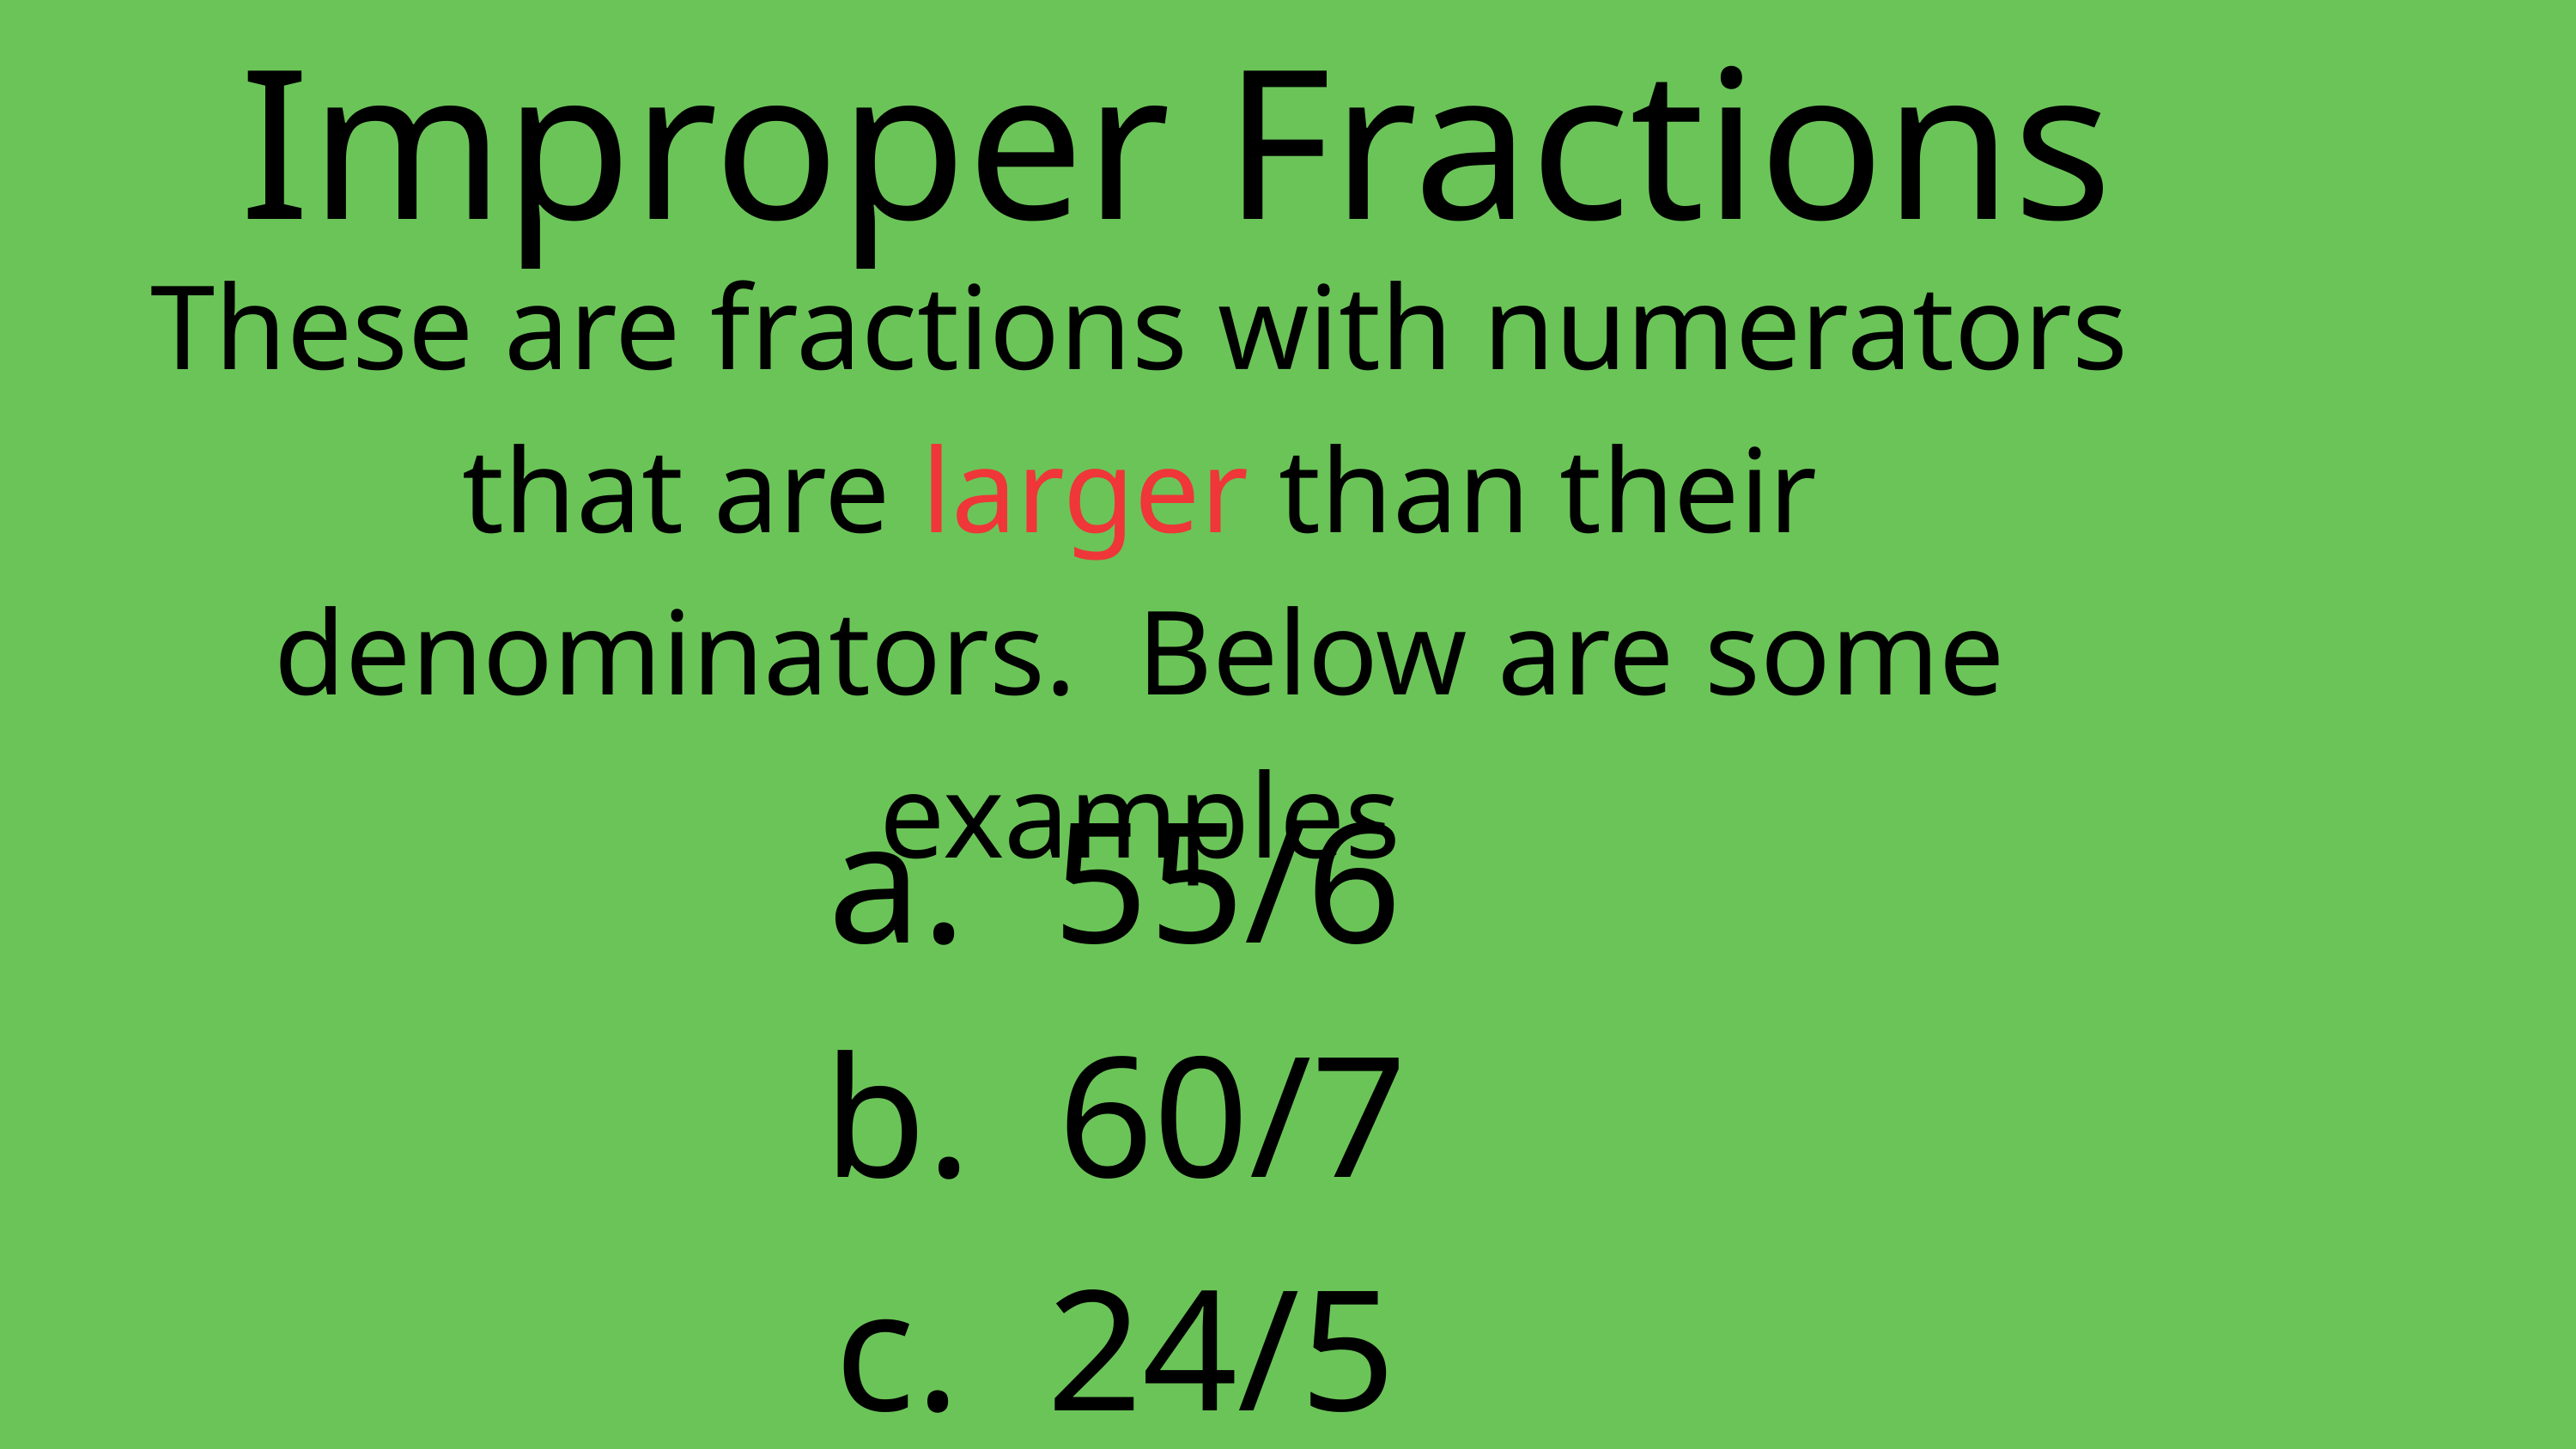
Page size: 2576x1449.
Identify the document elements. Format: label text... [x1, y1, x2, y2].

text_box Improper Fractions [240, 0, 2435, 262]
text_box a. 55/6 b. 60/7 c. 24/5 [374, 1045, 1856, 1445]
text_box These are fractions with numerators that are larger than their denominators. Below are some examples [52, 230, 2229, 1045]
